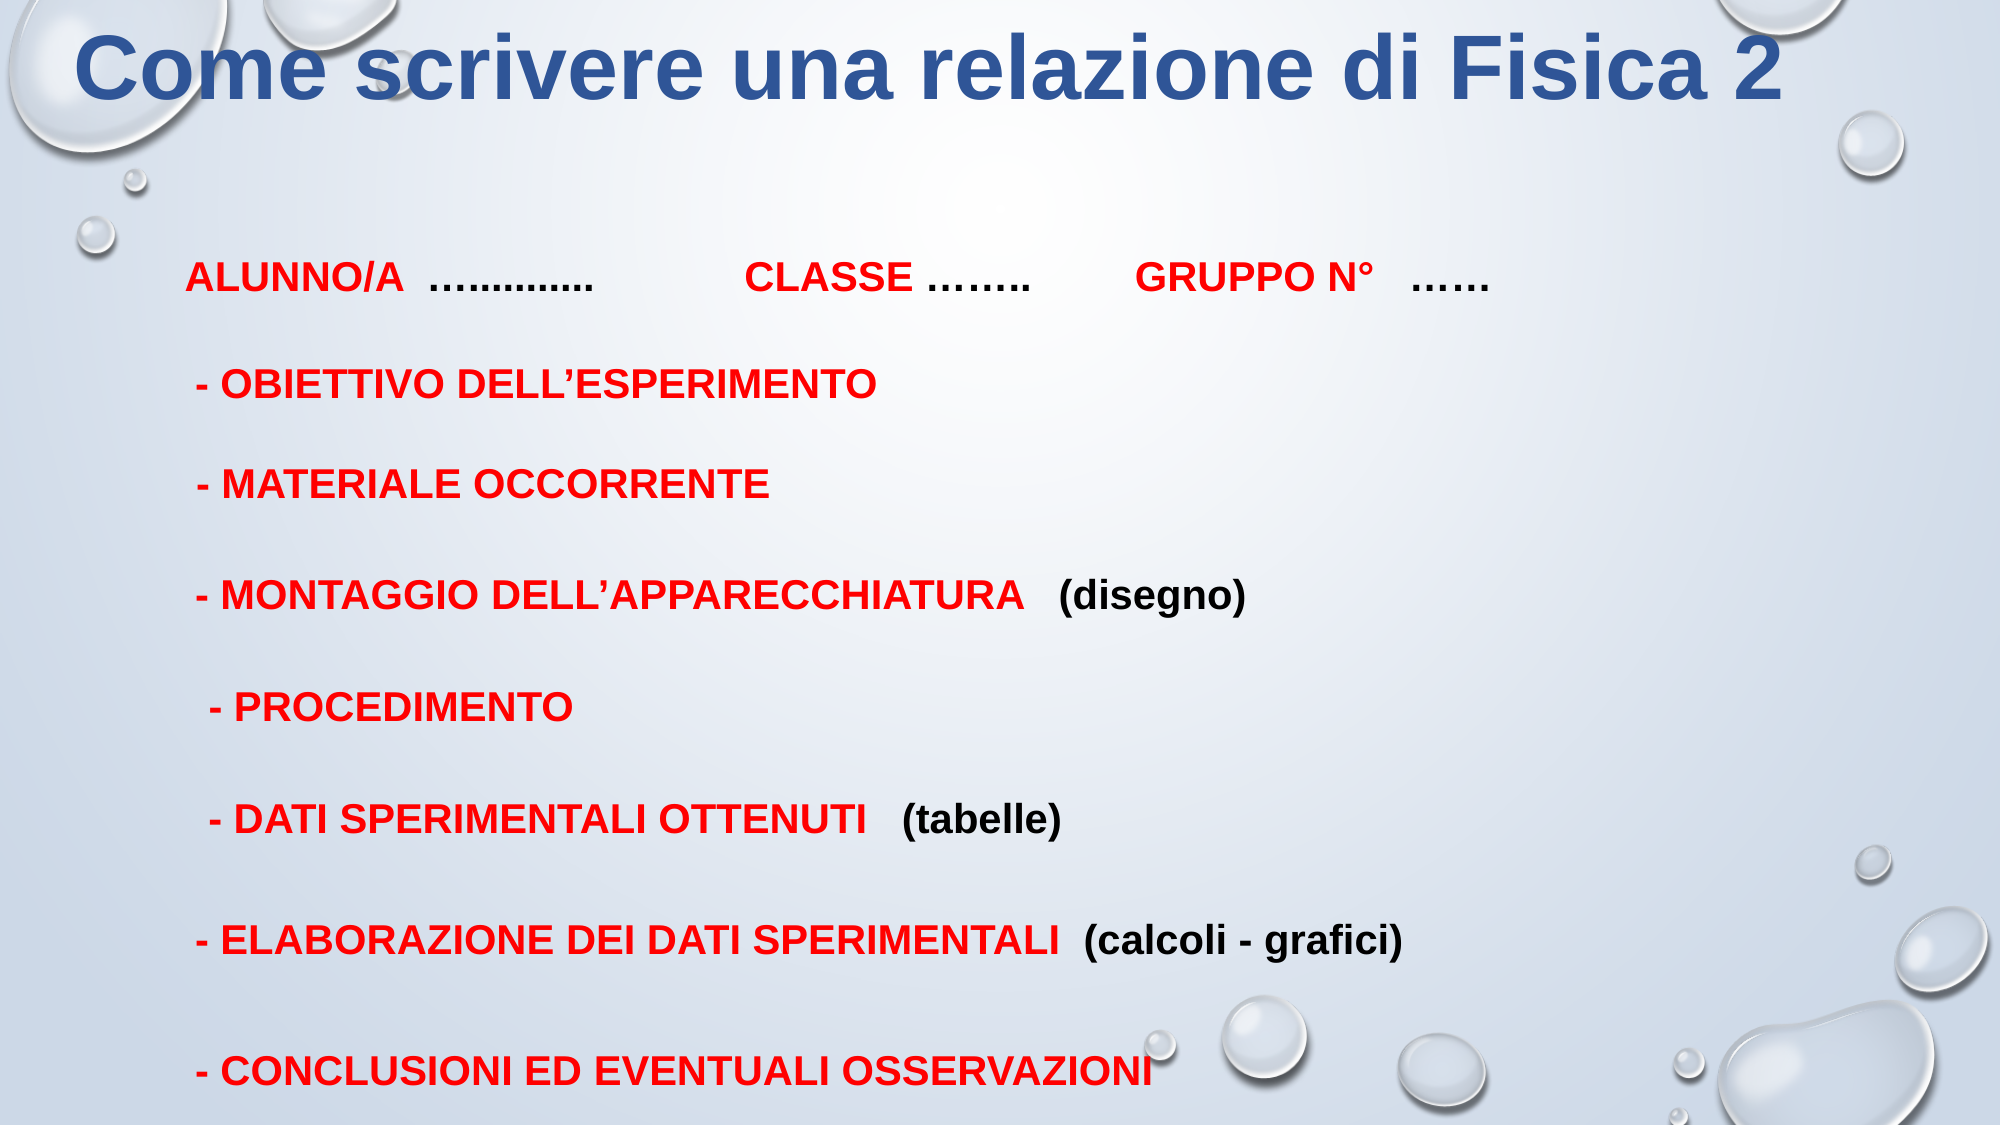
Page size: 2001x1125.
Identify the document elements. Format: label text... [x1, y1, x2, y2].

text_box Come scrivere una relazione di Fisica 2 [0, 0, 1837, 126]
text_box - MONTAGGIO DELL’APPARECCHIATURA (disegno) [169, 515, 1287, 626]
text_box - CONCLUSIONI ED EVENTUALI OSSERVAZIONI [169, 991, 1309, 1102]
text_box - OBIETTIVO DELL’ESPERIMENTO - MATERIALE OCCORRENTE [169, 349, 1033, 515]
text_box - DATI SPERIMENTALI OTTENUTI (tabelle) [193, 739, 1163, 815]
text_box - ELABORAZIONE DEI DATI SPERIMENTALI (calcoli - grafici) [169, 815, 1459, 971]
text_box - PROCEDIMENTO [193, 627, 835, 738]
picture [0, 0, 2000, 1125]
text_box ALUNNO/A …........... CLASSE …….. GRUPPO N° …… [169, 182, 1540, 353]
